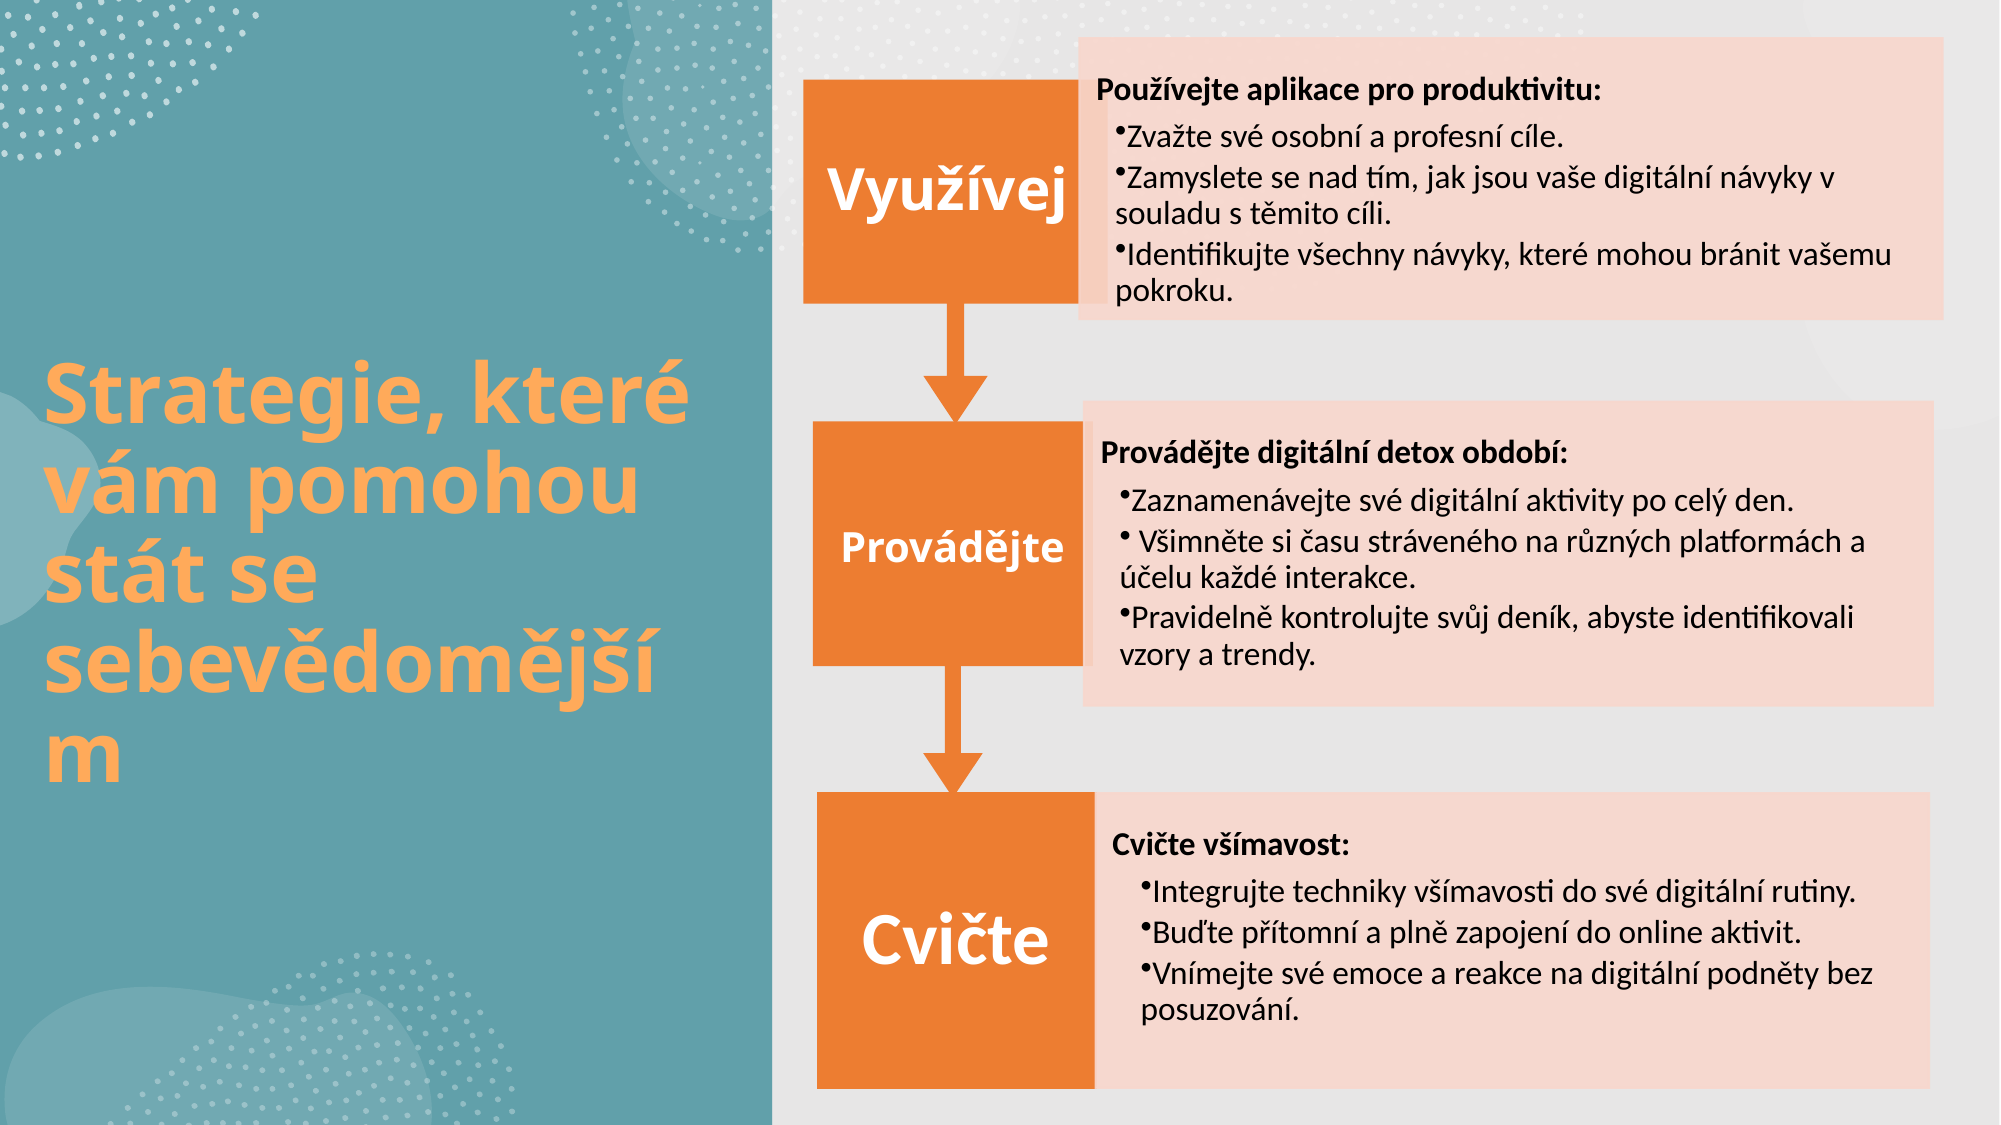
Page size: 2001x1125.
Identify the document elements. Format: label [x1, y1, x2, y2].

text_box [0, 0, 2000, 1125]
list [817, 37, 1930, 1089]
